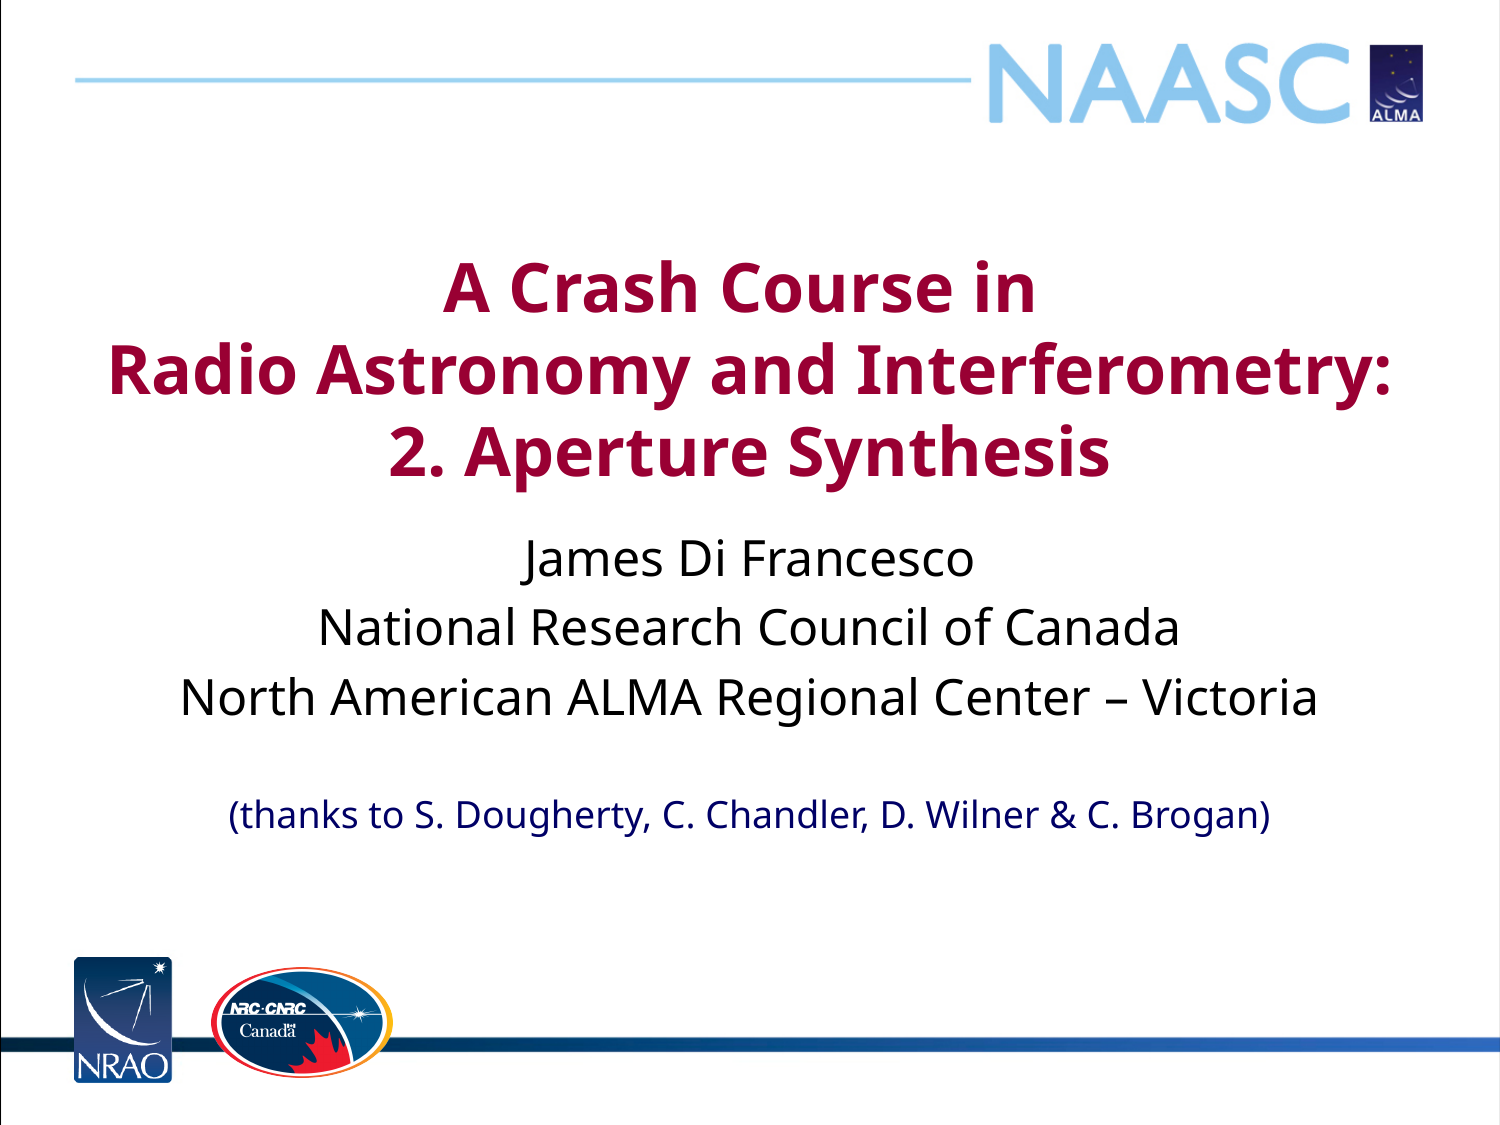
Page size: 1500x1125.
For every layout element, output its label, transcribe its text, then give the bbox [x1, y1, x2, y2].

text_box (thanks to S. Dougherty, C. Chandler, D. Wilner & C. Brogan) [80, 721, 1419, 892]
title A Crash Course in Radio Astronomy and Interferometry: 2. Aperture Synthesis [50, 236, 1450, 501]
picture [0, 0, 1500, 1125]
subtitle James Di Francesco National Research Council of Canada North American ALMA Regional Center – Victoria [81, 518, 1419, 721]
